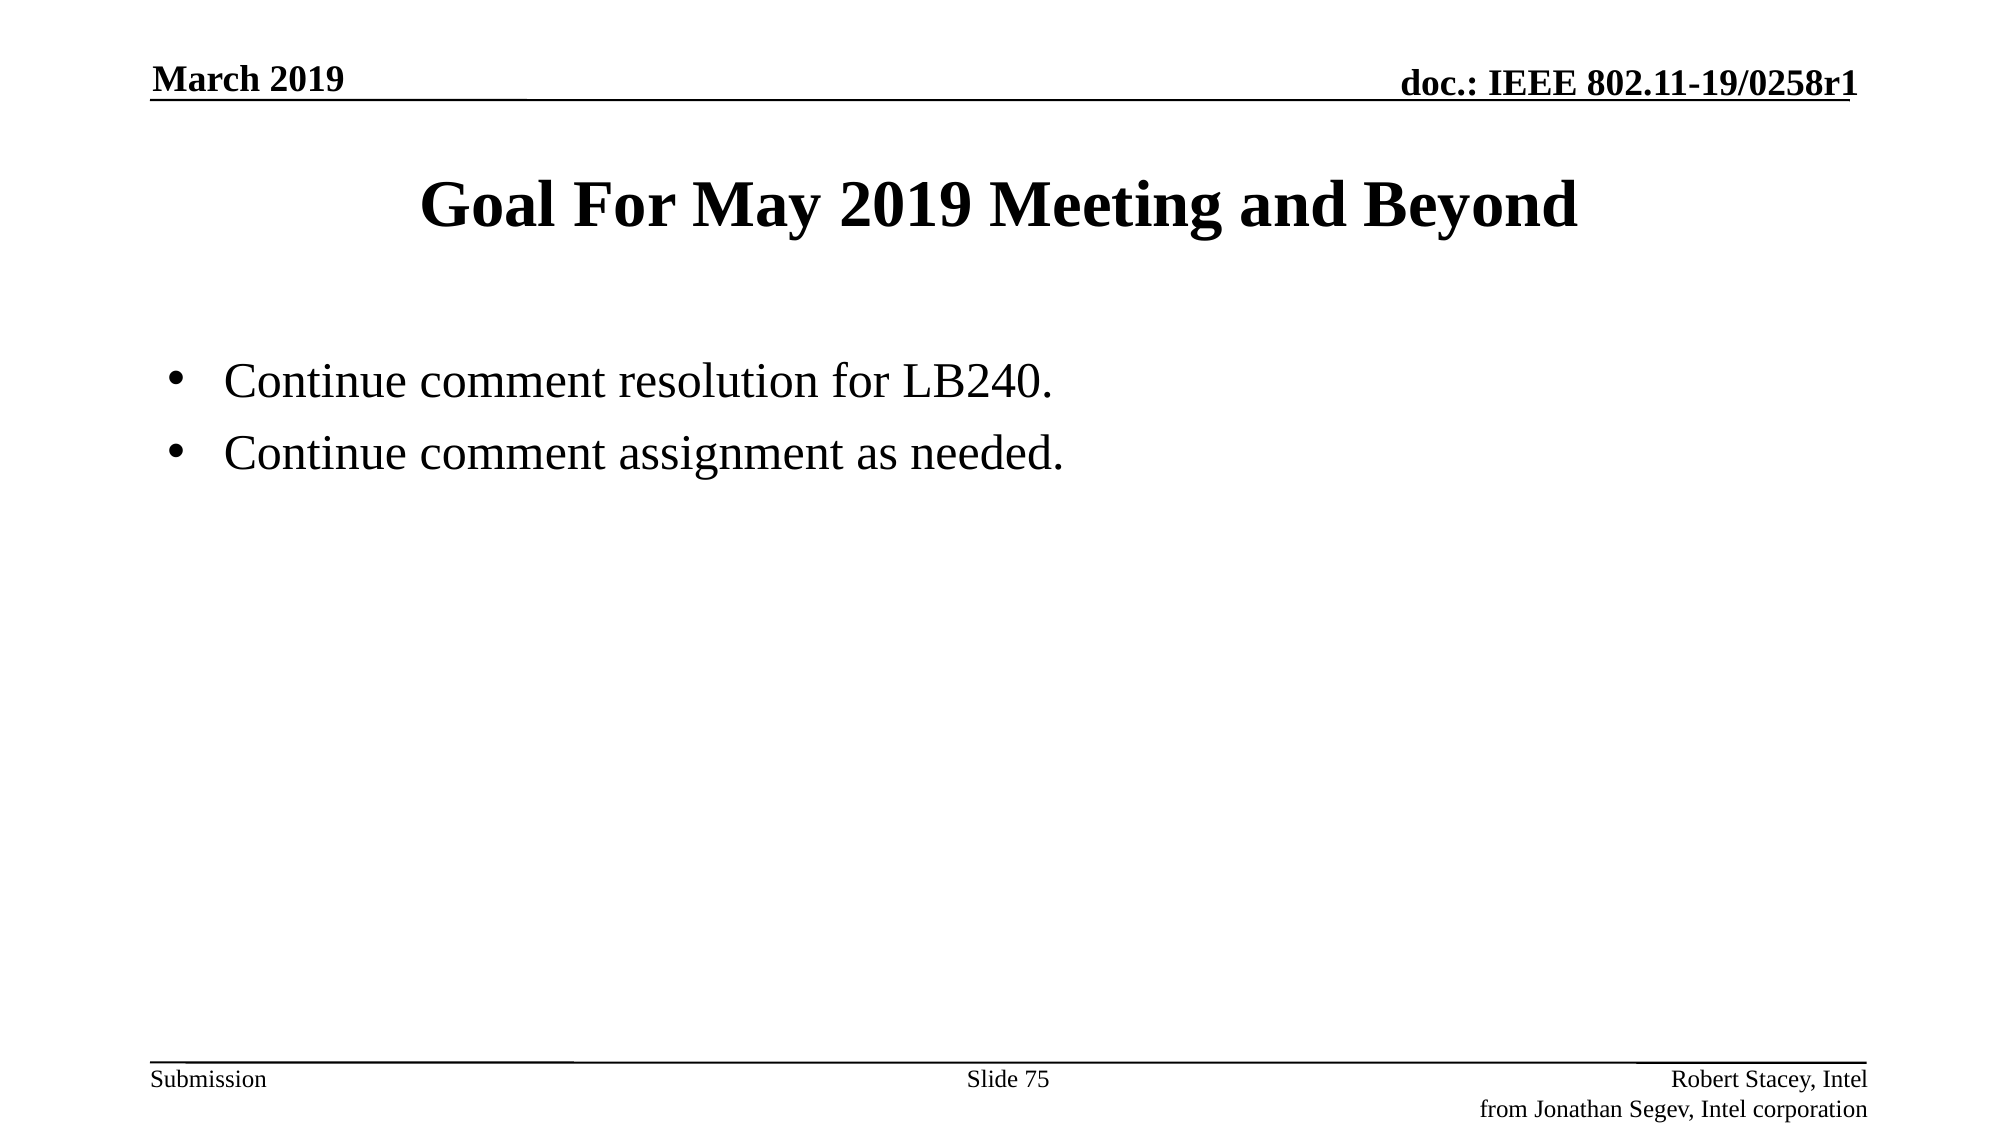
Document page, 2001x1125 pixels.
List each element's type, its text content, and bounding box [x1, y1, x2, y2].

list Continue comment resolution for LB240. Continue comment assignment as needed. [152, 266, 1853, 1002]
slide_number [152, 54, 563, 100]
footer Robert Stacey, Intel from Jonathan Segev, Intel corporation [1171, 1061, 1869, 1093]
slide_number Slide 75 [950, 1061, 1067, 1123]
title Goal For May 2019 Meeting and Beyond [149, 112, 1850, 288]
